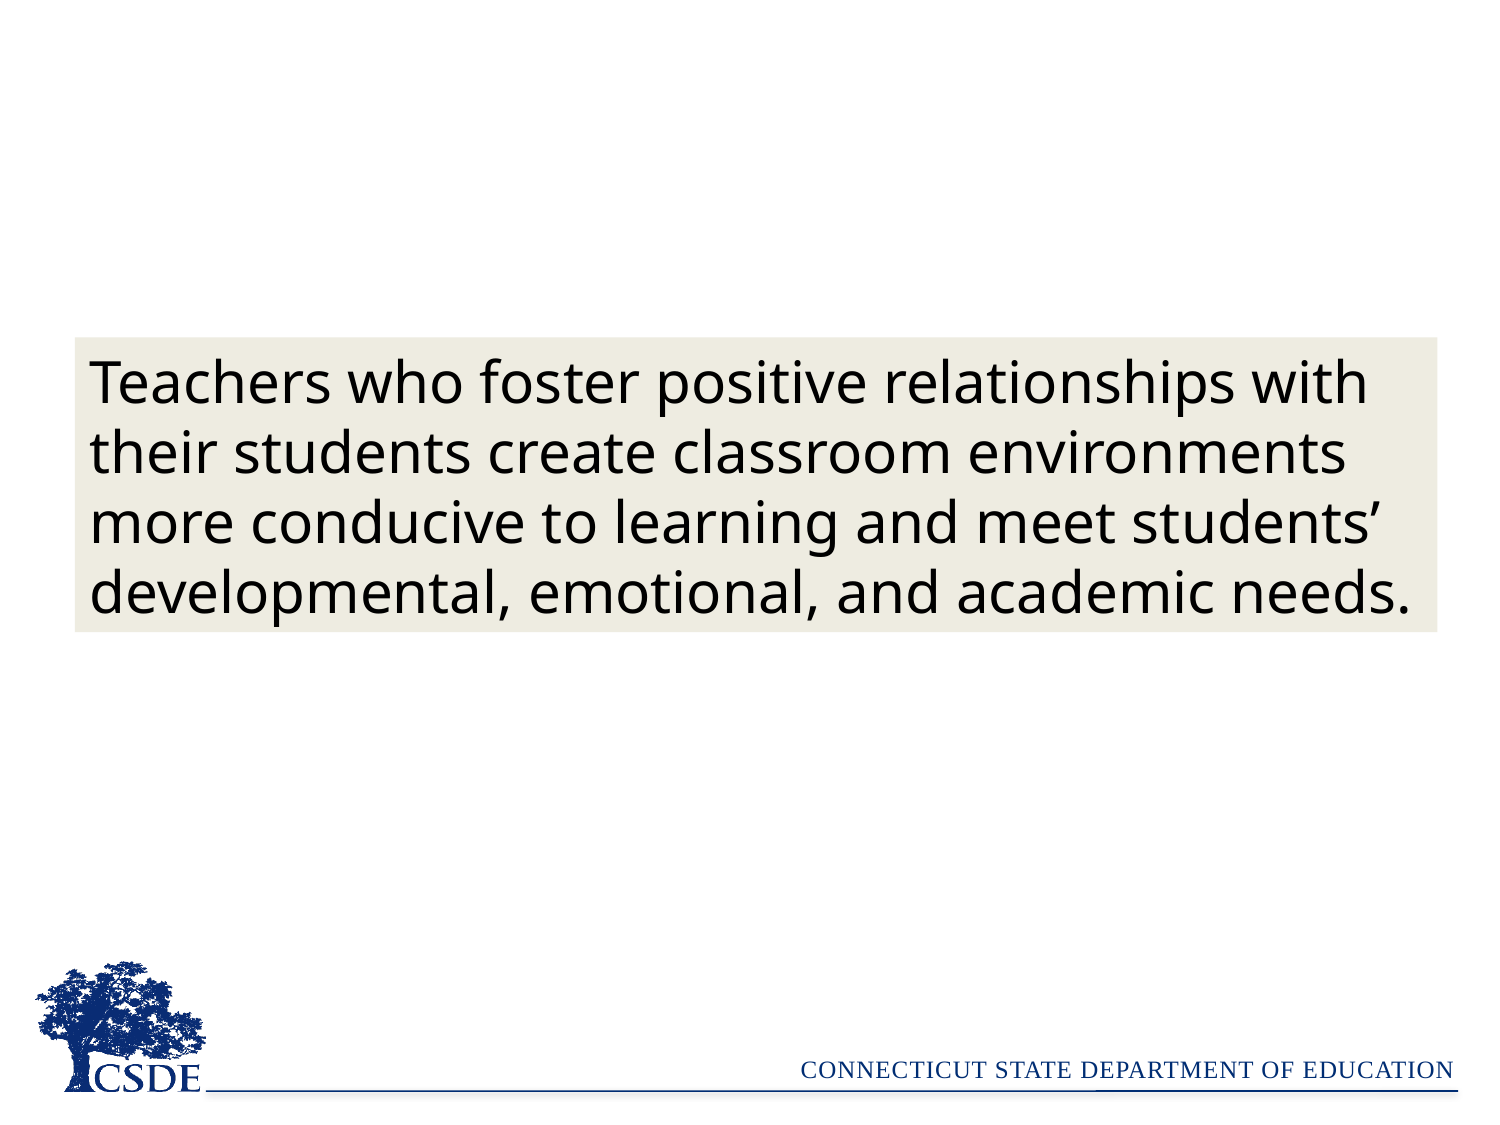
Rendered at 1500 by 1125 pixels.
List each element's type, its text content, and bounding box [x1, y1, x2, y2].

text_box Teachers who foster positive relationships with their students create classroom environments more conducive to learning and meet students’ developmental, emotional, and academic needs. [74, 337, 1438, 633]
picture [35, 961, 206, 1092]
